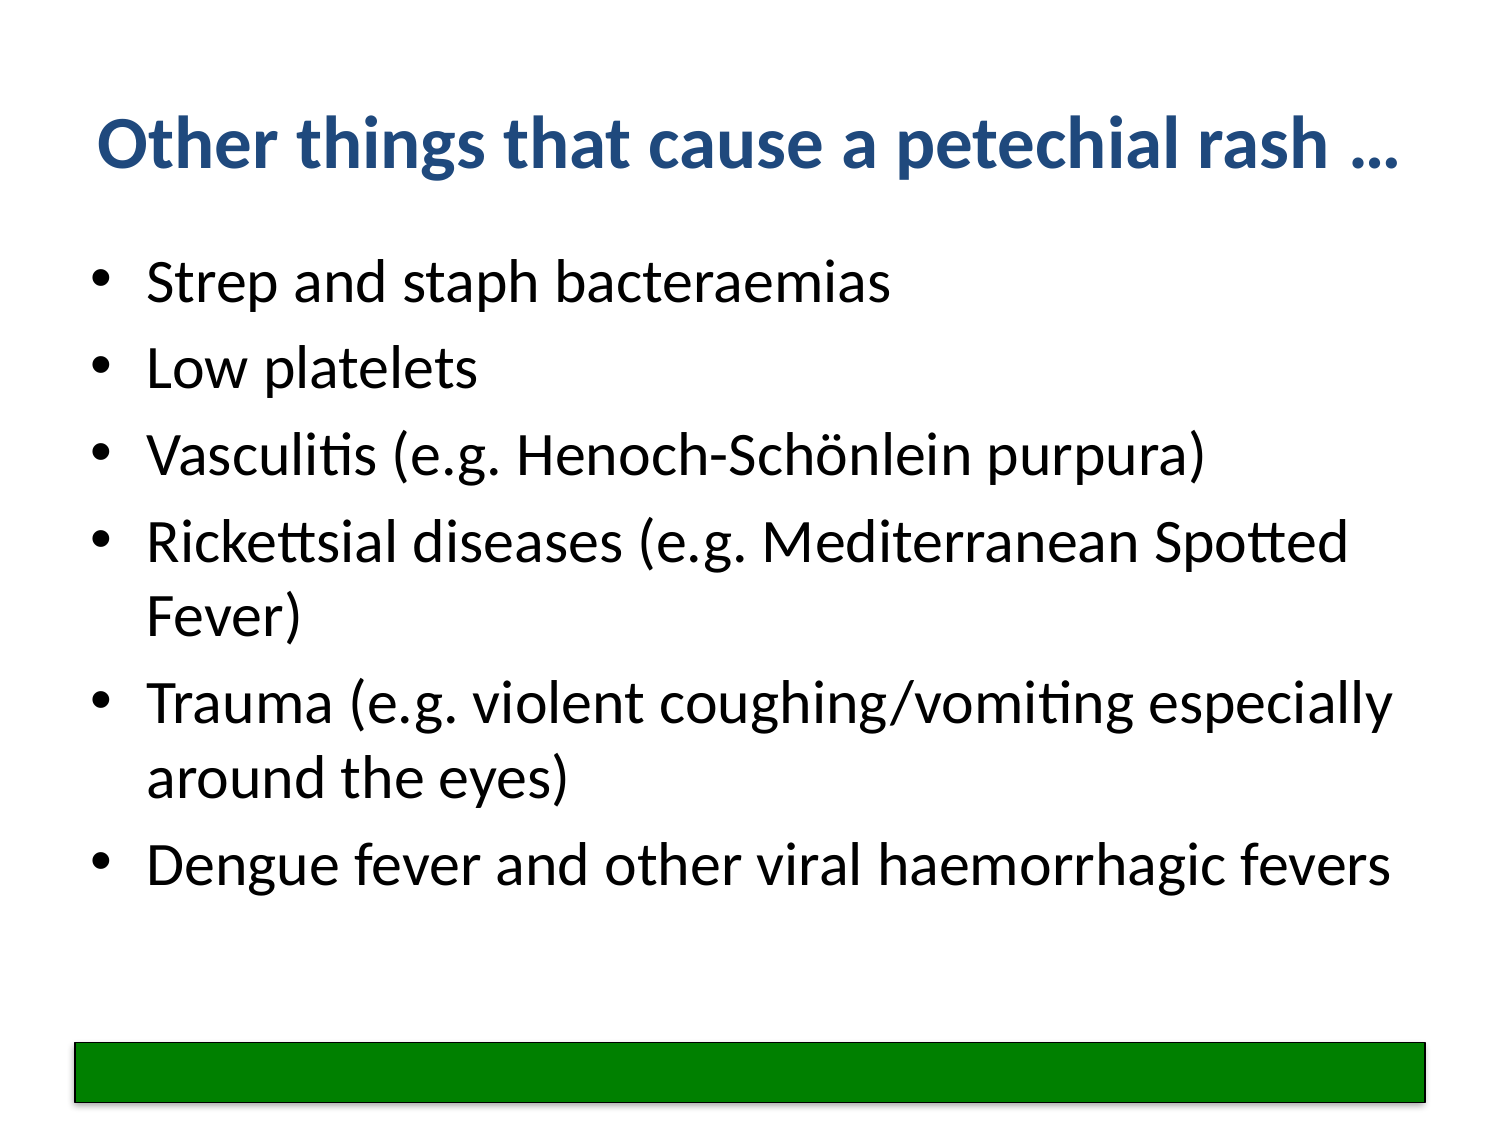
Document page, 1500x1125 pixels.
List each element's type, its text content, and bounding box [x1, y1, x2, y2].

list Strep and staph bacteraemias Low platelets Vasculitis (e.g. Henoch-Schönlein purpura) Rickettsial diseases (e.g. Mediterranean Spotted Fever) Trauma (e.g. violent coughing/vomiting especially around the eyes) Dengue fever and other viral haemorrhagic fevers [75, 232, 1425, 975]
title Other things that cause a petechial rash … [75, 45, 1425, 232]
